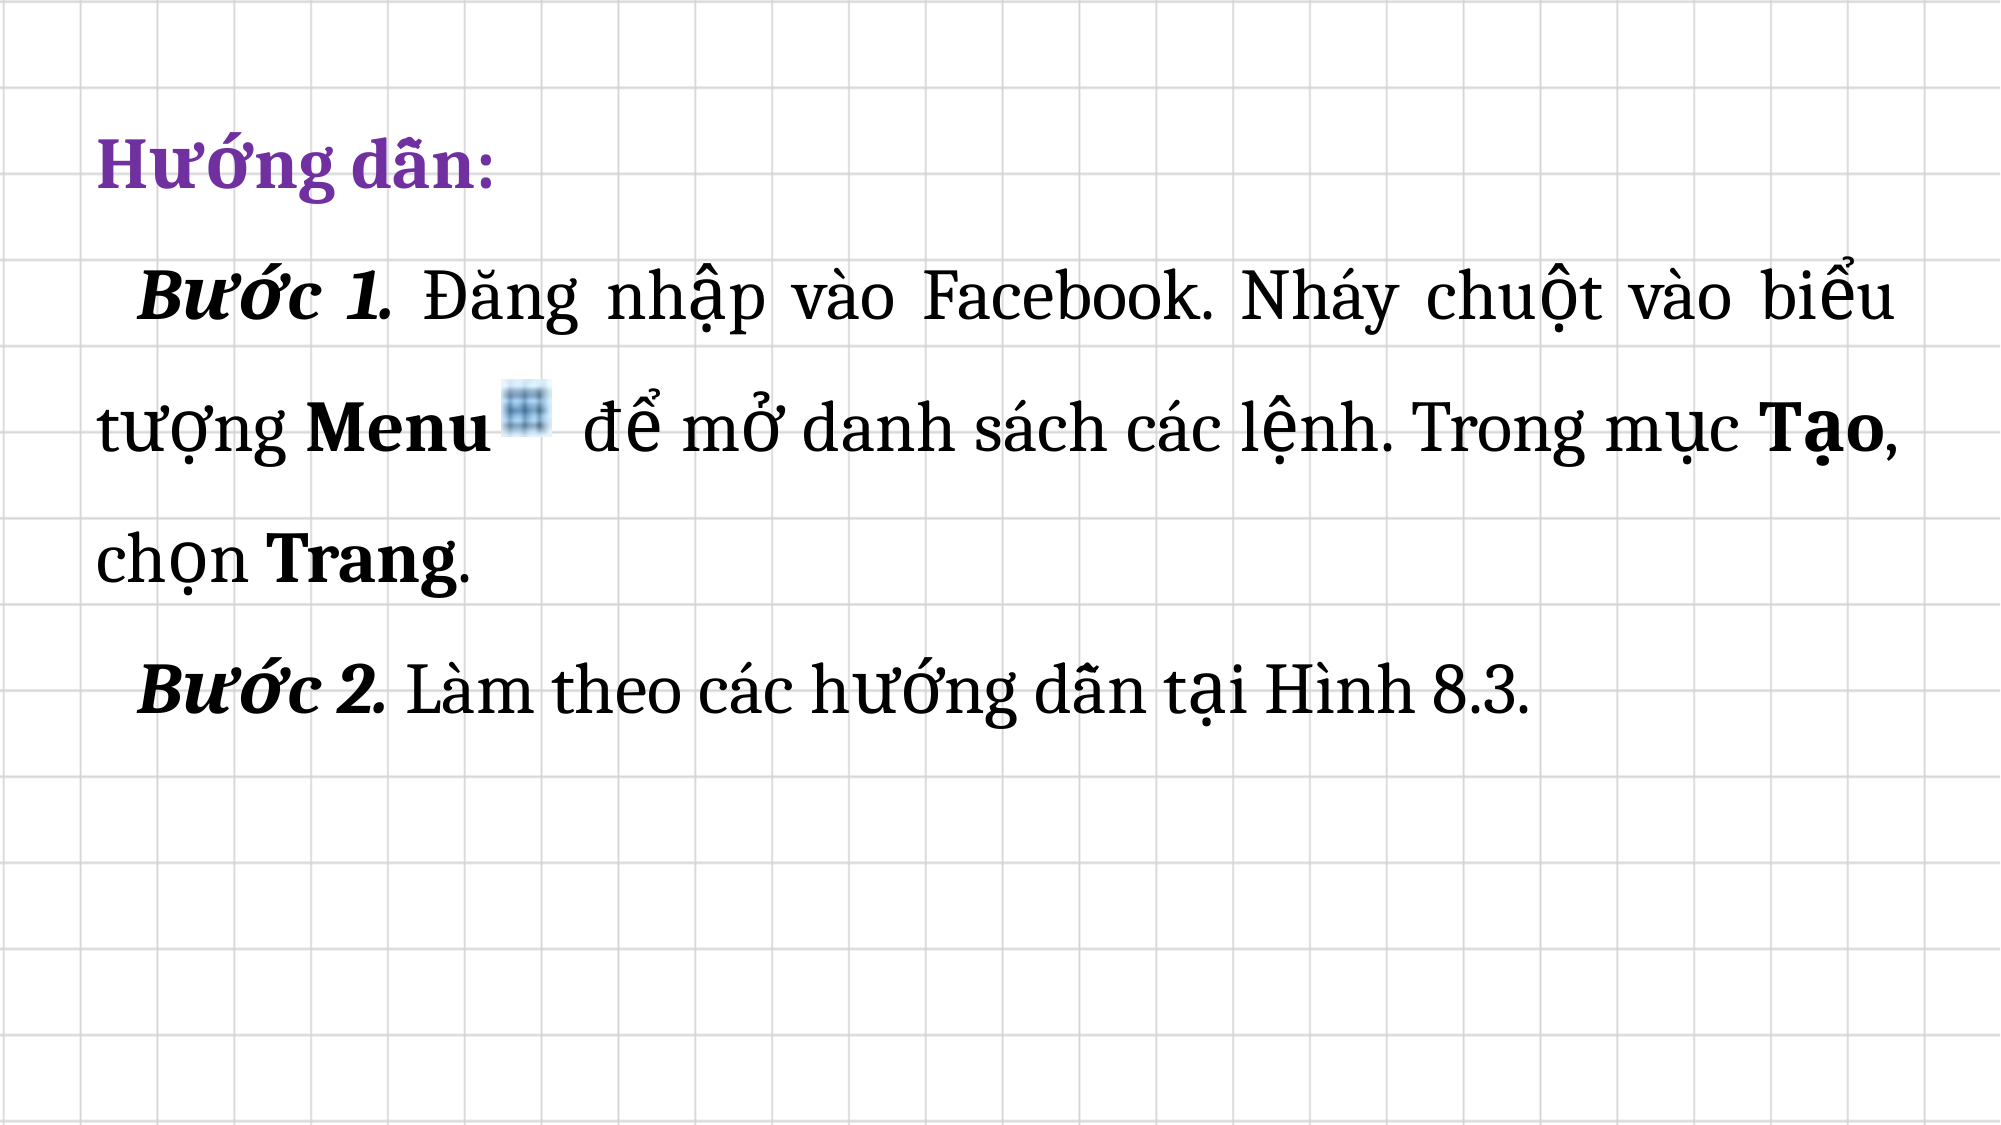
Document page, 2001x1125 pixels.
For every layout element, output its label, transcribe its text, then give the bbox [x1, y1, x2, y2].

picture [0, 0, 2001, 1125]
text_box Hướng dẫn: Bước 1. Đăng nhập vào Facebook. Nháy chuột vào biểu tượng Menu để mở danh sách các lệnh. Trong mục Tạo, chọn Trang. Bước 2. Làm theo các hướng dẫn tại Hình 8.3. [81, 64, 1913, 824]
